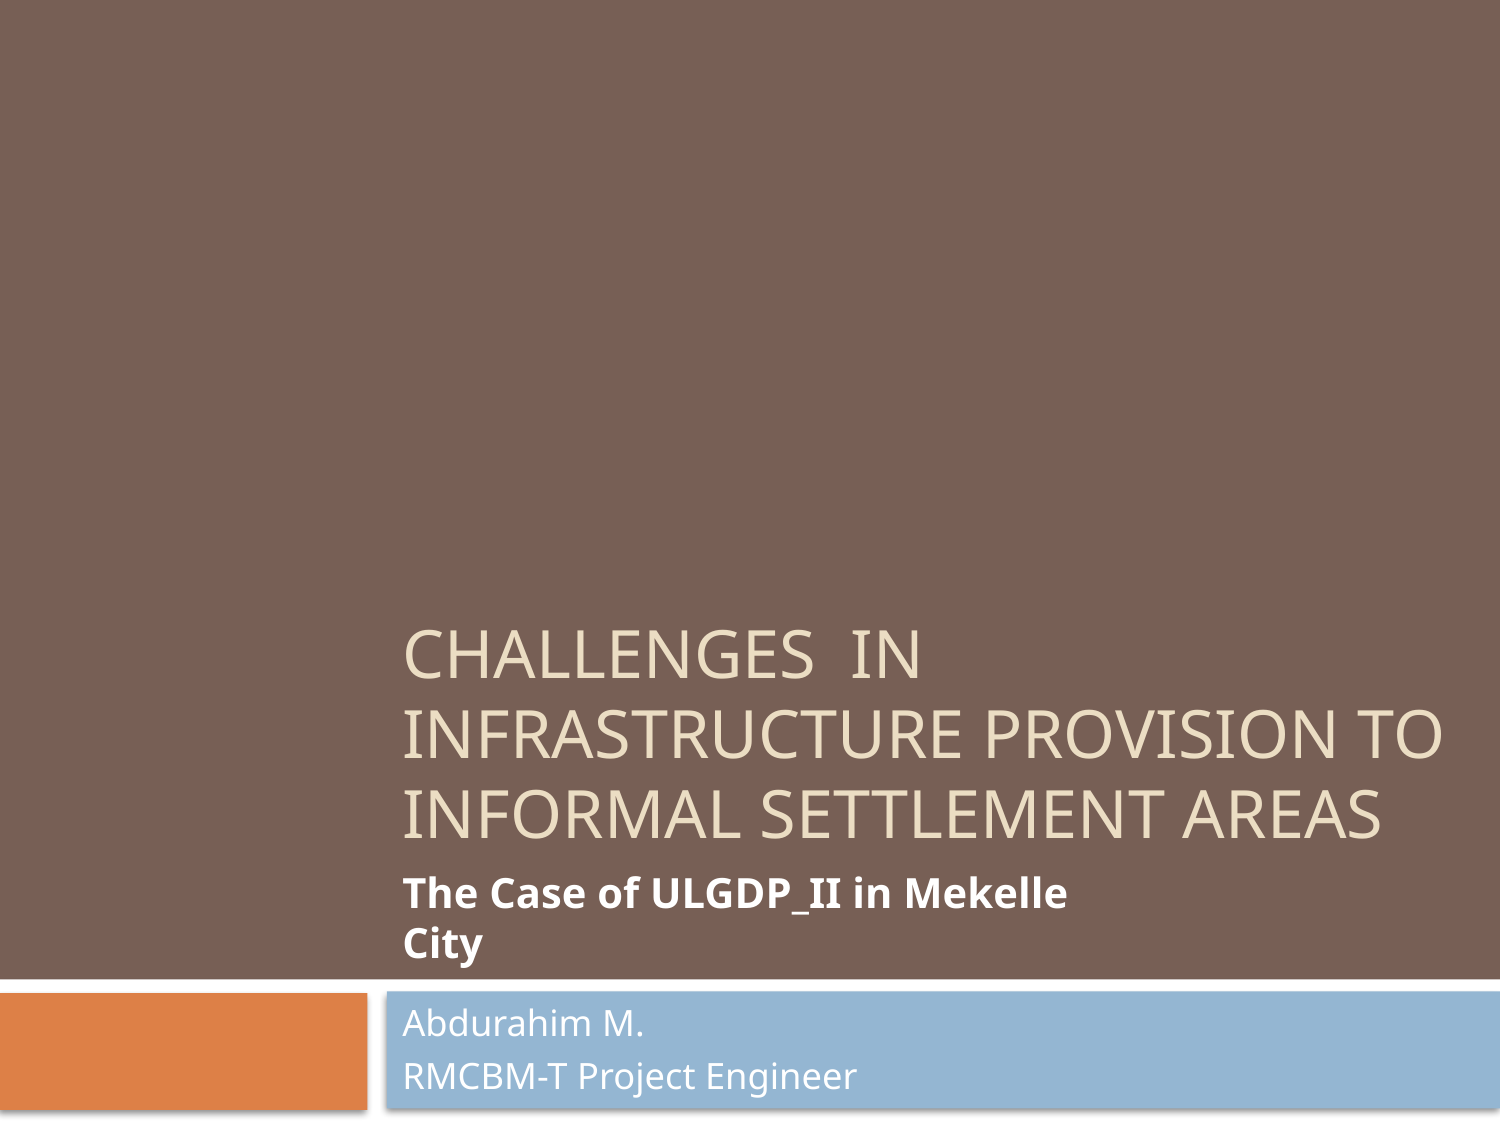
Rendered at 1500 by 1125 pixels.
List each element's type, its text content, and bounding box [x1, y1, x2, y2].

text_box The Case of ULGDP_II in Mekelle City [387, 859, 1116, 975]
title challenges IN infrastructure provision to informal settlement areas [387, 596, 1467, 860]
subtitle Abdurahim M. RMCBM-T Project Engineer [387, 992, 1488, 1105]
